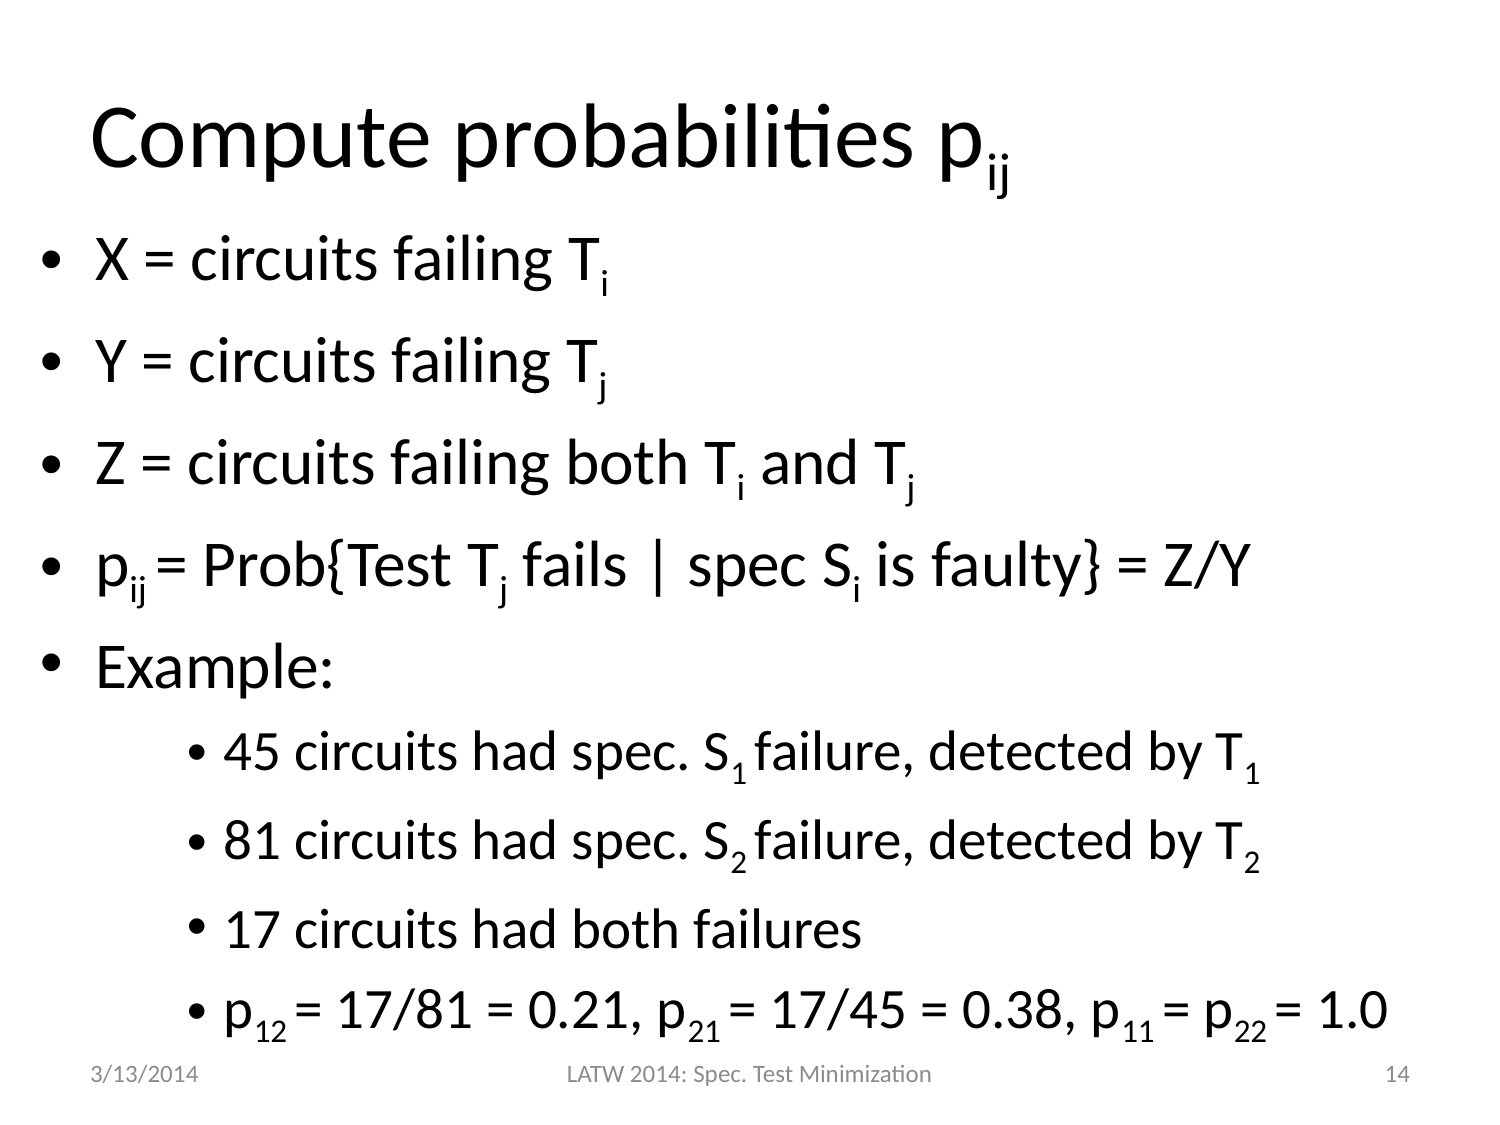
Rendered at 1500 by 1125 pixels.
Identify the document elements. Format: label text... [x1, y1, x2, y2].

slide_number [75, 1042, 425, 1103]
slide_number 14 [1074, 1042, 1425, 1103]
title Compute probabilities pij [75, 45, 1425, 207]
footer LATW 2014: Spec. Test Minimization [512, 1042, 988, 1103]
list X = circuits failing Ti Y = circuits failing Tj Z = circuits failing both Ti and Tj pij = Prob{Test Tj fails | spec Si is faulty} = Z/Y Example: 45 circuits had spec. S1 failure, detected by T1 81 circuits had spec. S2 failure, detected by T2 17 circuits had both failures p12 = 17/81 = 0.21, p21 = 17/45 = 0.38, p11 = p22 = 1.0 [24, 207, 1463, 1063]
